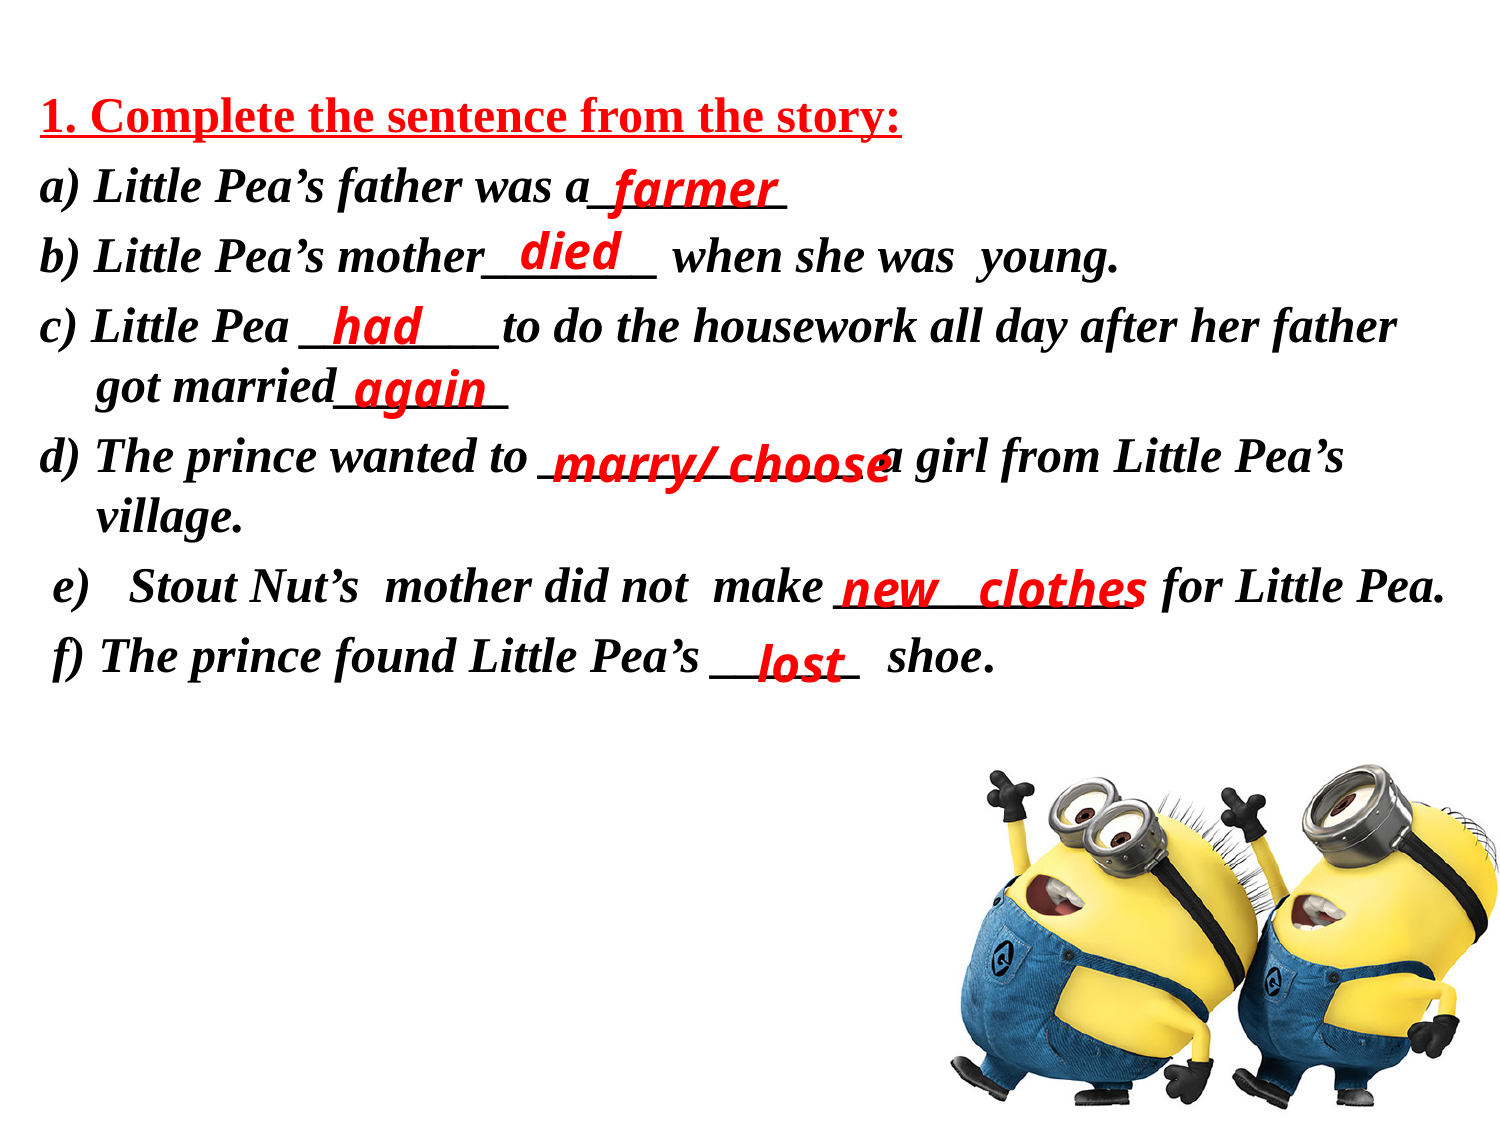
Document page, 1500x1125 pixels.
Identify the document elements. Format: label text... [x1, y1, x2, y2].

text_box marry/ choose [537, 424, 909, 500]
picture [949, 762, 1500, 1113]
text_box lost [742, 624, 860, 700]
text_box again [339, 349, 503, 425]
text_box died [504, 212, 637, 288]
text_box had [317, 287, 438, 363]
text_box new clothes [827, 549, 1164, 625]
text_box 1. Complete the sentence from the story: a) Little Pea’s father was a________ b) Little Pea’s mother_______ when she was young. c) Little Pea ________to do the housework all day after her father got married_______ d) The prince wanted to _____________ a girl from Little Pea’s village. e) Stout Nut’s mother did not make ____________ for Little Pea. f) The prince found Little Pea’s ______ shoe. [24, 74, 1463, 750]
text_box farmer [599, 149, 793, 225]
